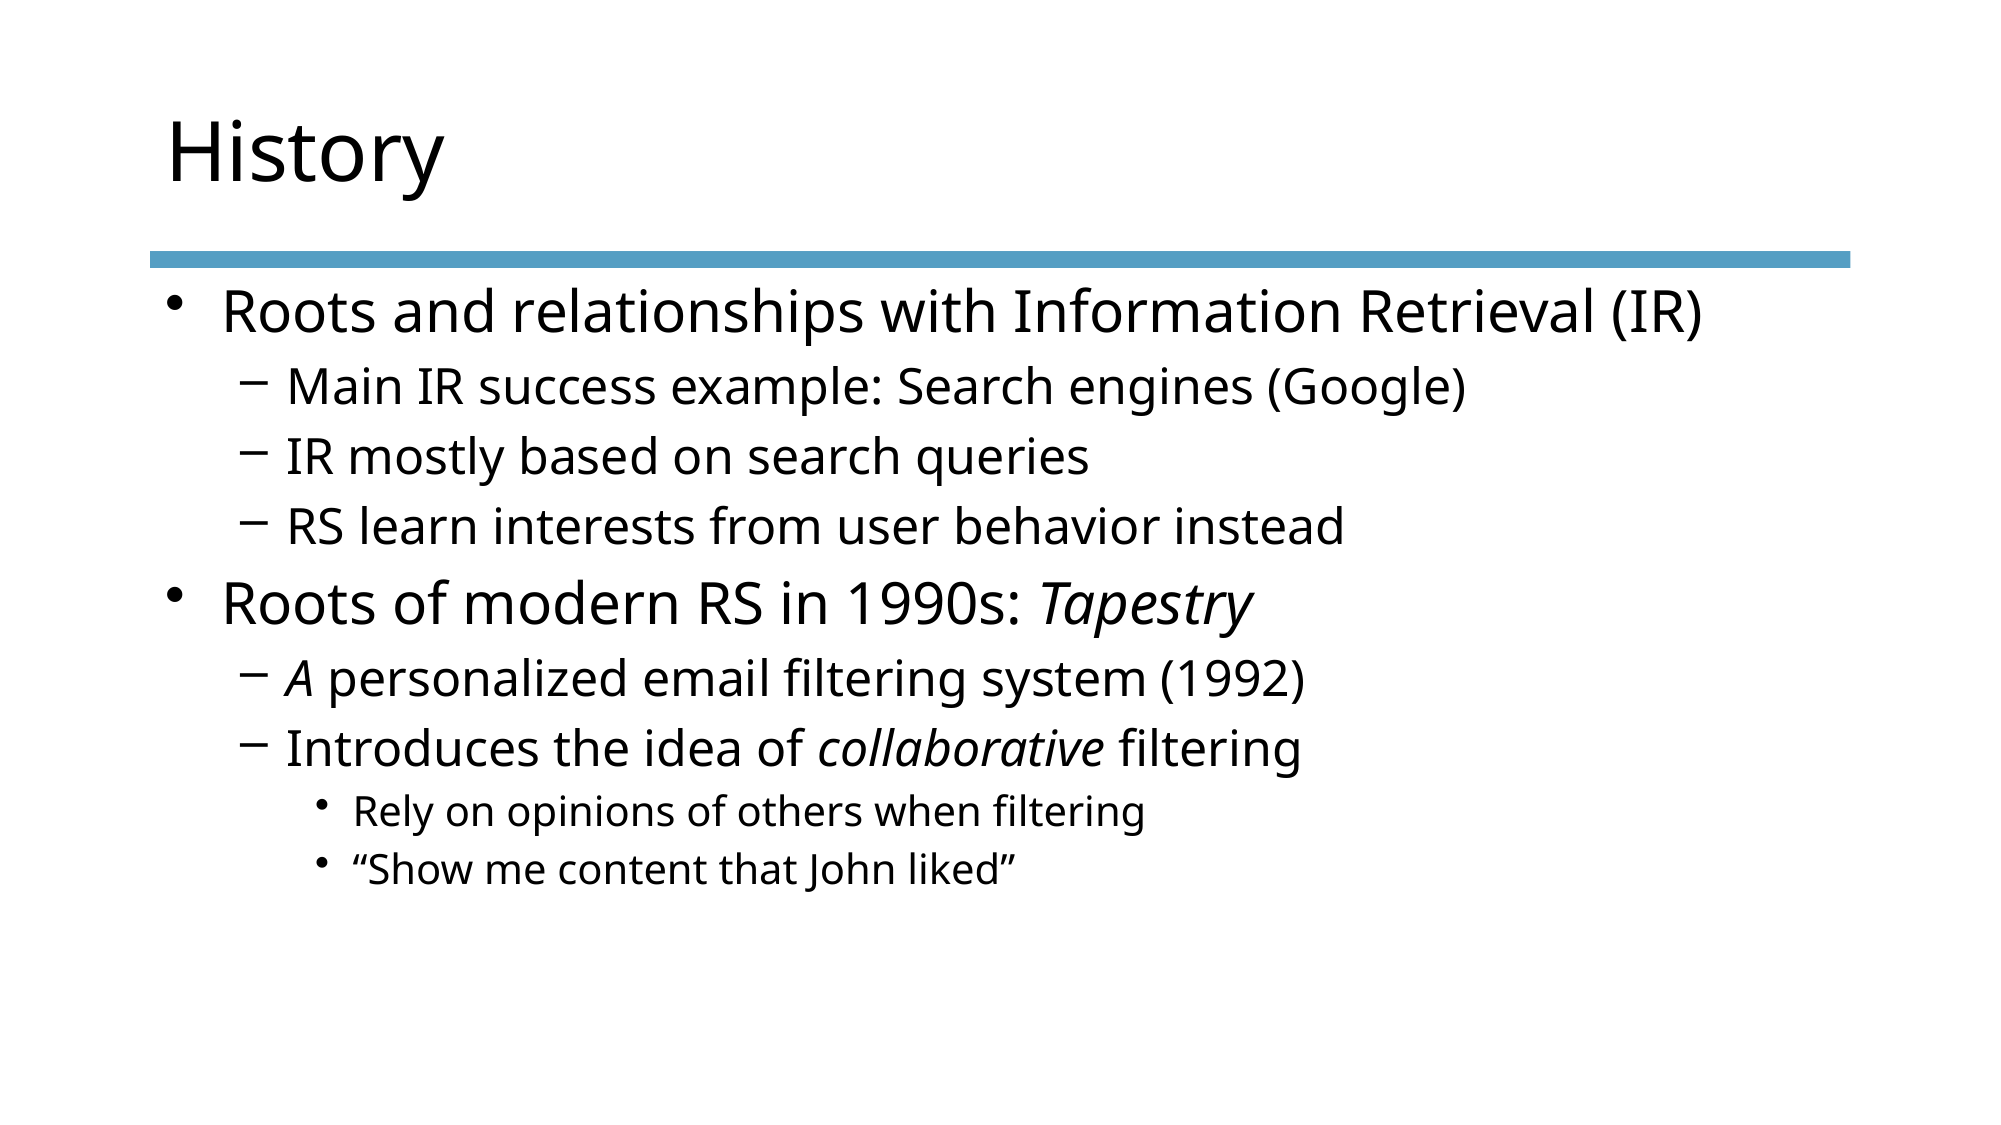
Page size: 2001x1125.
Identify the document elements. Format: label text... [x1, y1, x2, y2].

picture [150, 241, 1851, 268]
list Roots and relationships with Information Retrieval (IR) Main IR success example: Search engines (Google) IR mostly based on search queries RS learn interests from user behavior instead Roots of modern RS in 1990s: Tapestry A personalized email filtering system (1992) Introduces the idea of collaborative filtering Rely on opinions of others when filtering “Show me content that John liked” [150, 267, 1850, 1000]
title History [150, 54, 1850, 242]
